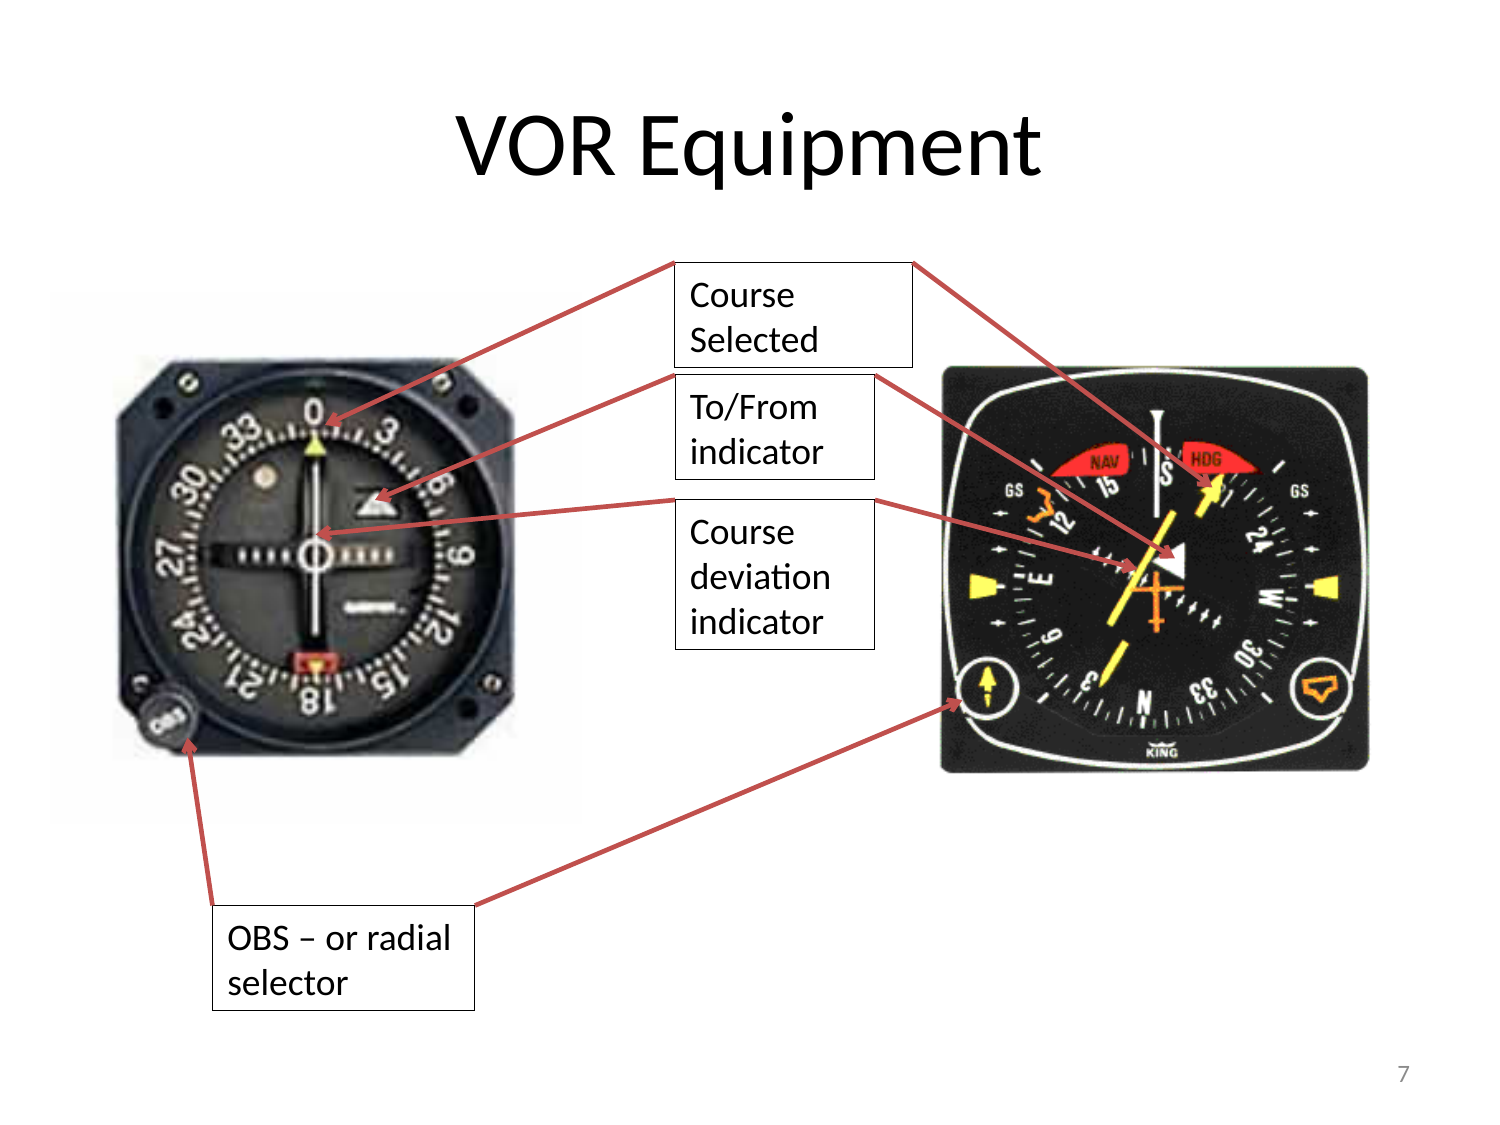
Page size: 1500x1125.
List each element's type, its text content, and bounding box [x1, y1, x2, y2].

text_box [912, 262, 1213, 488]
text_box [474, 699, 963, 906]
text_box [315, 499, 676, 535]
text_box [374, 374, 676, 501]
slide_number 7 [1074, 1042, 1425, 1103]
picture [49, 292, 582, 825]
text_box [324, 262, 676, 426]
title VOR Equipment [75, 45, 1425, 233]
text_box OBS – or radial selector [212, 905, 475, 1011]
text_box To/From indicator [679, 374, 873, 480]
picture [937, 362, 1373, 776]
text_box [187, 737, 213, 906]
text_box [874, 374, 1176, 559]
text_box Course Selected [676, 262, 910, 368]
text_box Course deviation indicator [675, 499, 875, 650]
